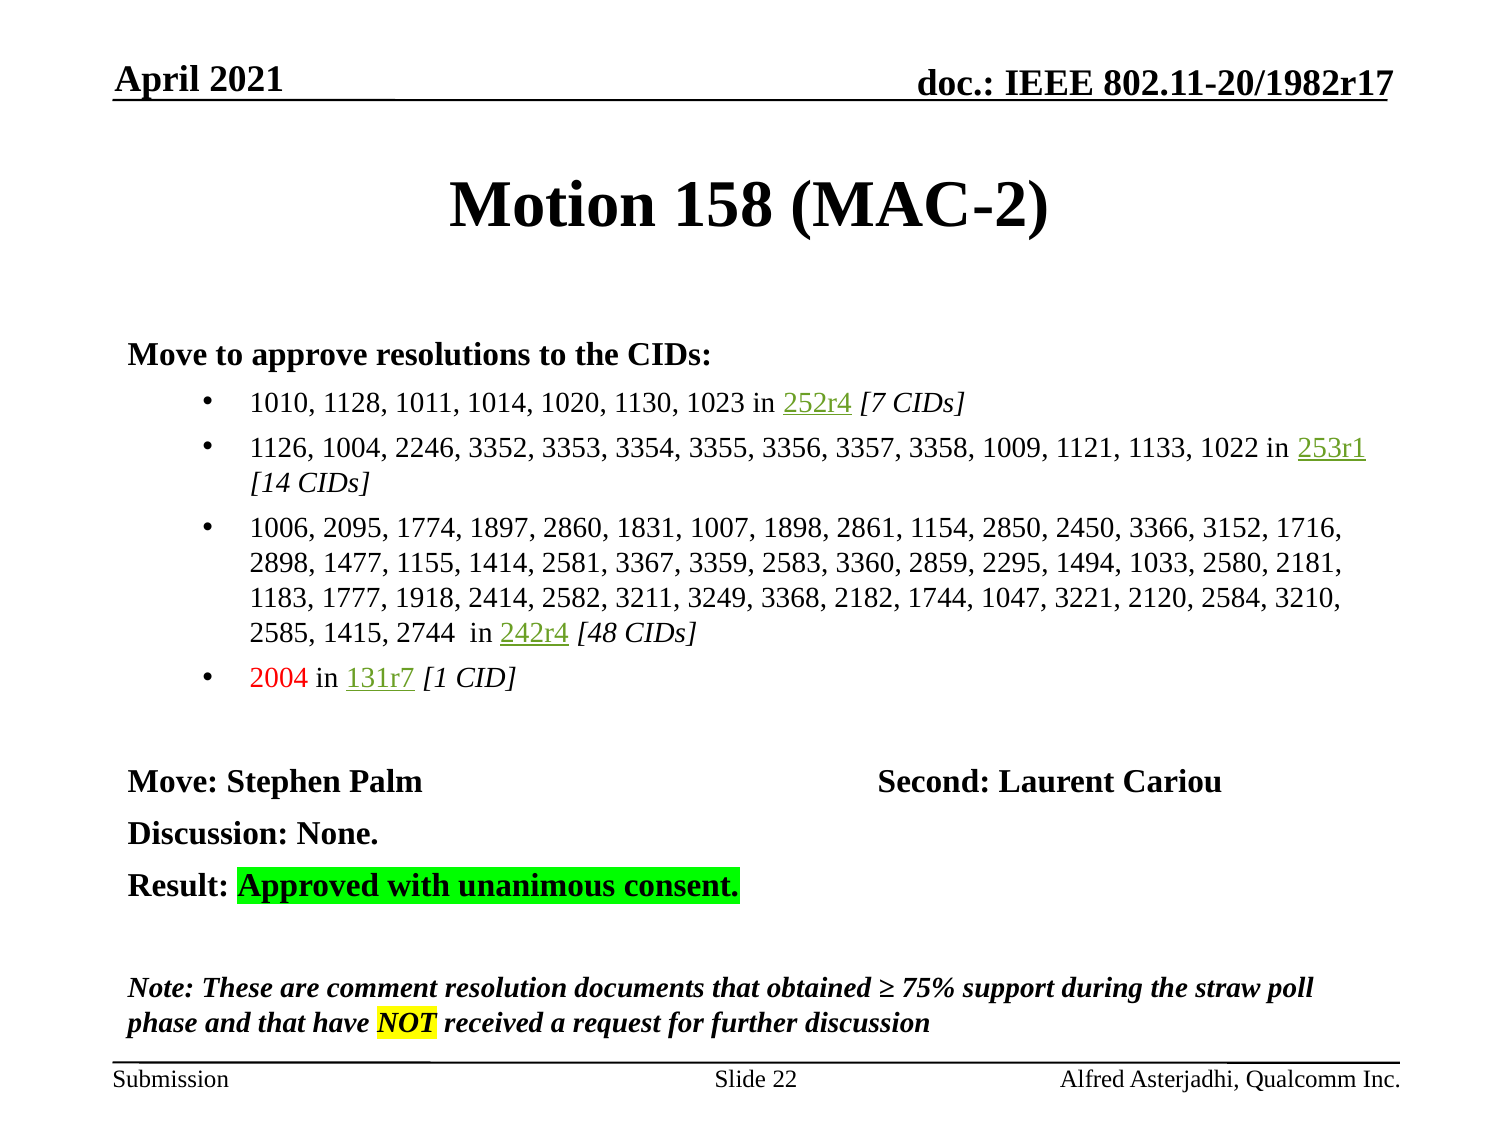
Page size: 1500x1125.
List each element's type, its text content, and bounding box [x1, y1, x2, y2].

title Motion 158 (MAC-2) [112, 112, 1388, 288]
slide_number Slide 22 [712, 1061, 800, 1123]
footer Alfred Asterjadhi, Qualcomm Inc. [878, 1061, 1402, 1093]
list Move to approve resolutions to the CIDs: 1010, 1128, 1011, 1014, 1020, 1130, 1023 in 252r4 [7 CIDs] 1126, 1004, 2246, 3352, 3353, 3354, 3355, 3356, 3357, 3358, 1009, 1121, 1133, 1022 in 253r1 [14 CIDs] 1006, 2095, 1774, 1897, 2860, 1831, 1007, 1898, 2861, 1154, 2850, 2450, 3366, 3152, 1716, 2898, 1477, 1155, 1414, 2581, 3367, 3359, 2583, 3360, 2859, 2295, 1494, 1033, 2580, 2181, 1183, 1777, 1918, 2414, 2582, 3211, 3249, 3368, 2182, 1744, 1047, 3221, 2120, 2584, 3210, 2585, 1415, 2744 in 242r4 [48 CIDs] 2004 in 131r7 [1 CID] Move: Stephen Palm Second: Laurent Cariou Discussion: None. Result: Approved with unanimous consent. Note: These are comment resolution documents that obtained ≥ 75% support during the straw poll phase and that have NOT received a request for further discussion [112, 324, 1388, 1063]
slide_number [114, 54, 423, 100]
